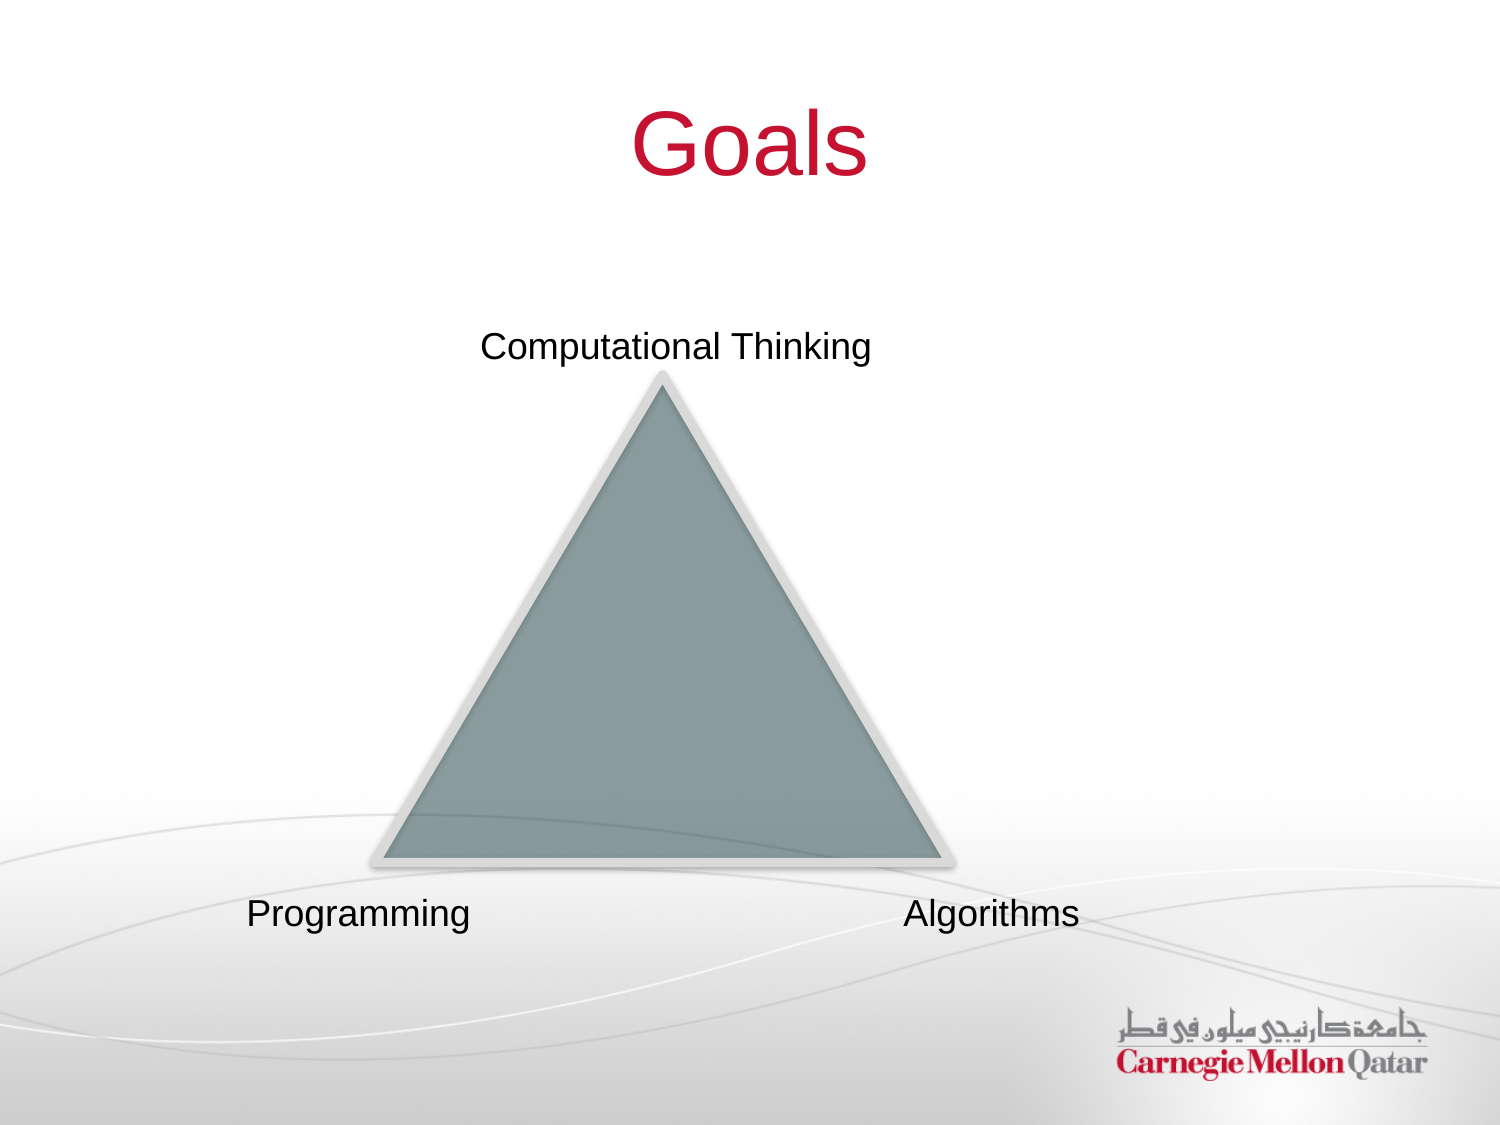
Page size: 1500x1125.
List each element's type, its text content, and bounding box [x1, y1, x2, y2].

text_box [374, 375, 951, 864]
picture [0, 0, 1500, 1125]
title Goals [74, 44, 1426, 233]
text_box Algorithms [888, 881, 1095, 941]
text_box Programming [231, 881, 486, 941]
text_box Computational Thinking [465, 314, 887, 375]
